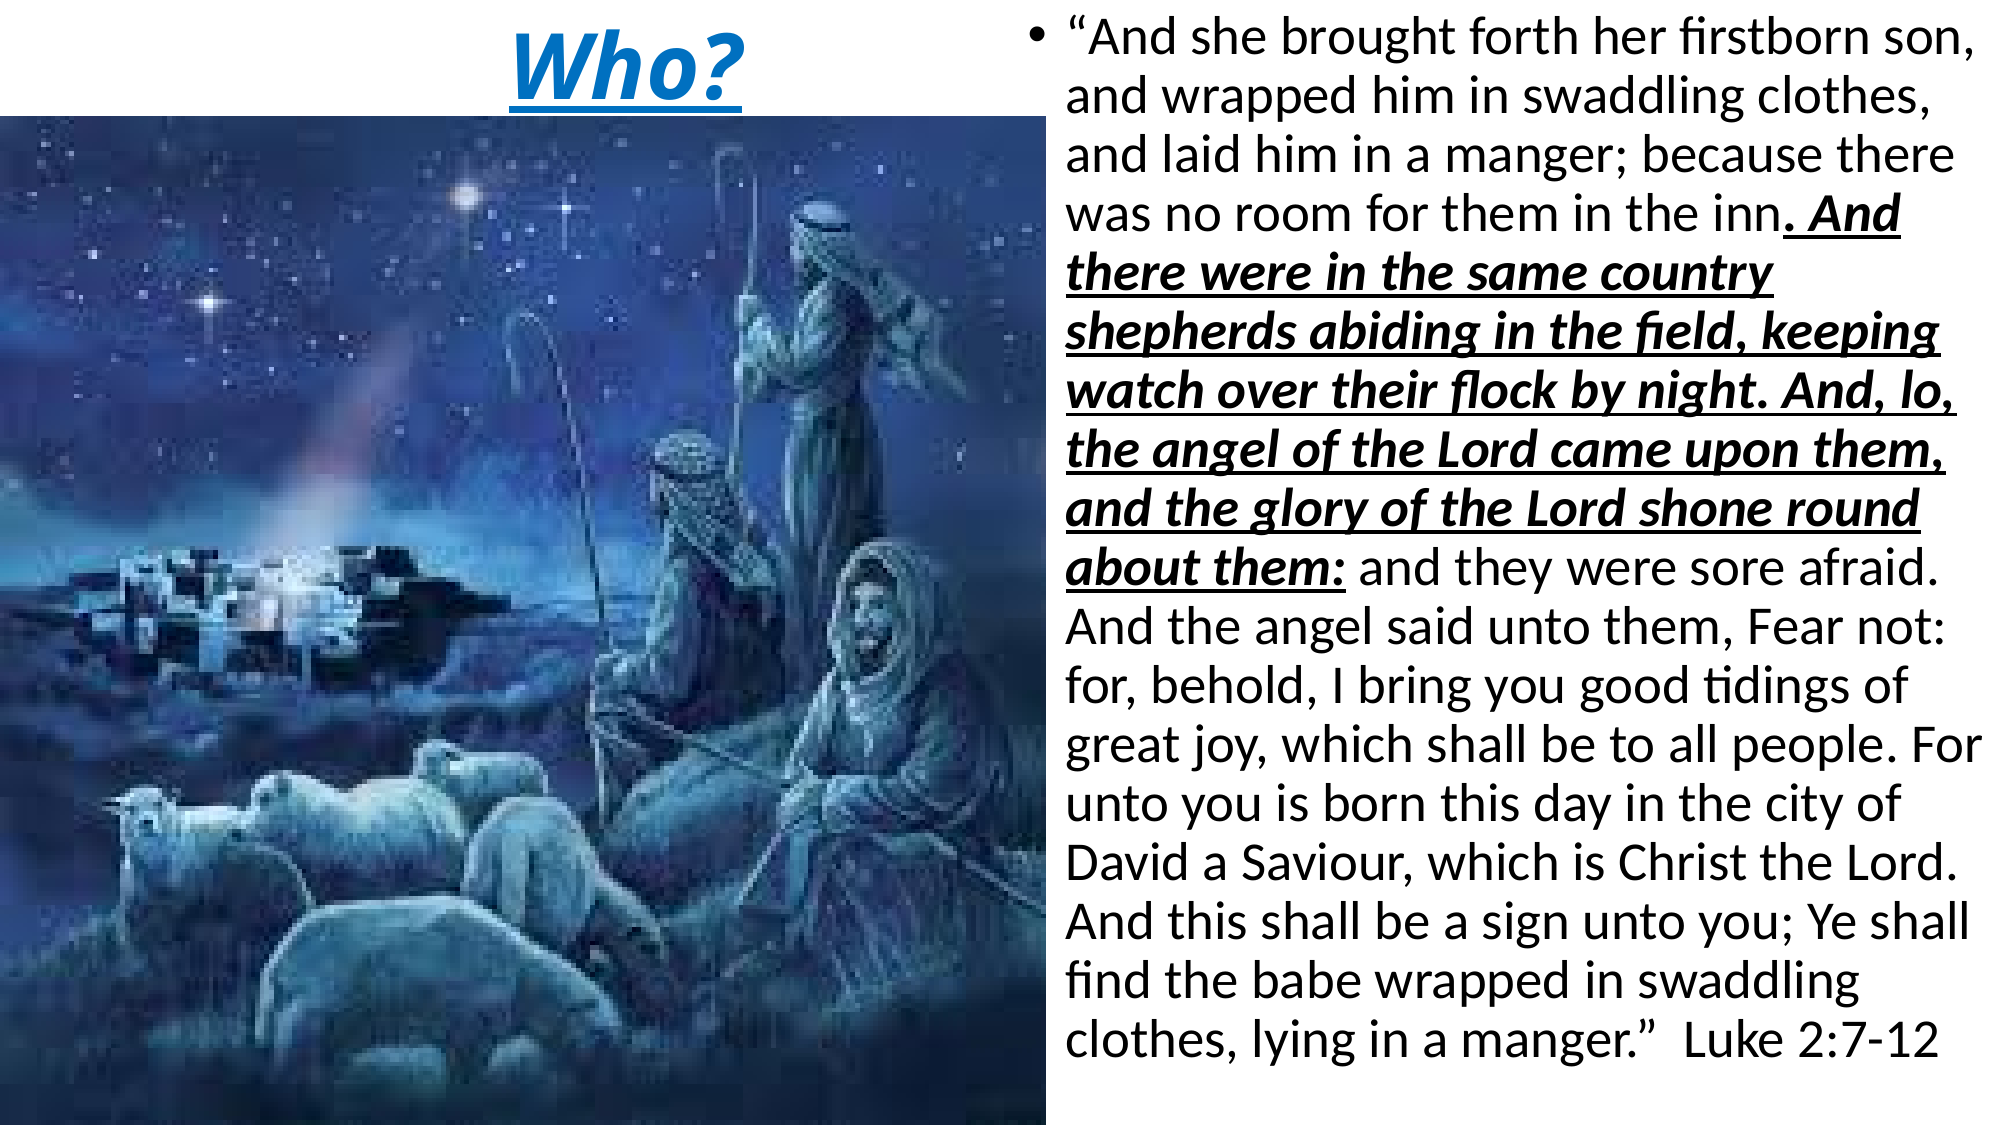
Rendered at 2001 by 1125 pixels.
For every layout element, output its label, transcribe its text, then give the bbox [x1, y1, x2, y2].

title Who? [137, 0, 988, 116]
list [0, 116, 1046, 1125]
list “And she brought forth her firstborn son, and wrapped him in swaddling clothes, and laid him in a manger; because there was no room for them in the inn. And there were in the same country shepherds abiding in the field, keeping watch over their flock by night. And, lo, the angel of the Lord came upon them, and the glory of the Lord shone round about them: and they were sore afraid. And the angel said unto them, Fear not: for, behold, I bring you good tidings of great joy, which shall be to all people. For unto you is born this day in the city of David a Saviour, which is Christ the Lord. And this shall be a sign unto you; Ye shall find the babe wrapped in swaddling clothes, lying in a manger.” Luke 2:7-12 [1012, 0, 2000, 1125]
